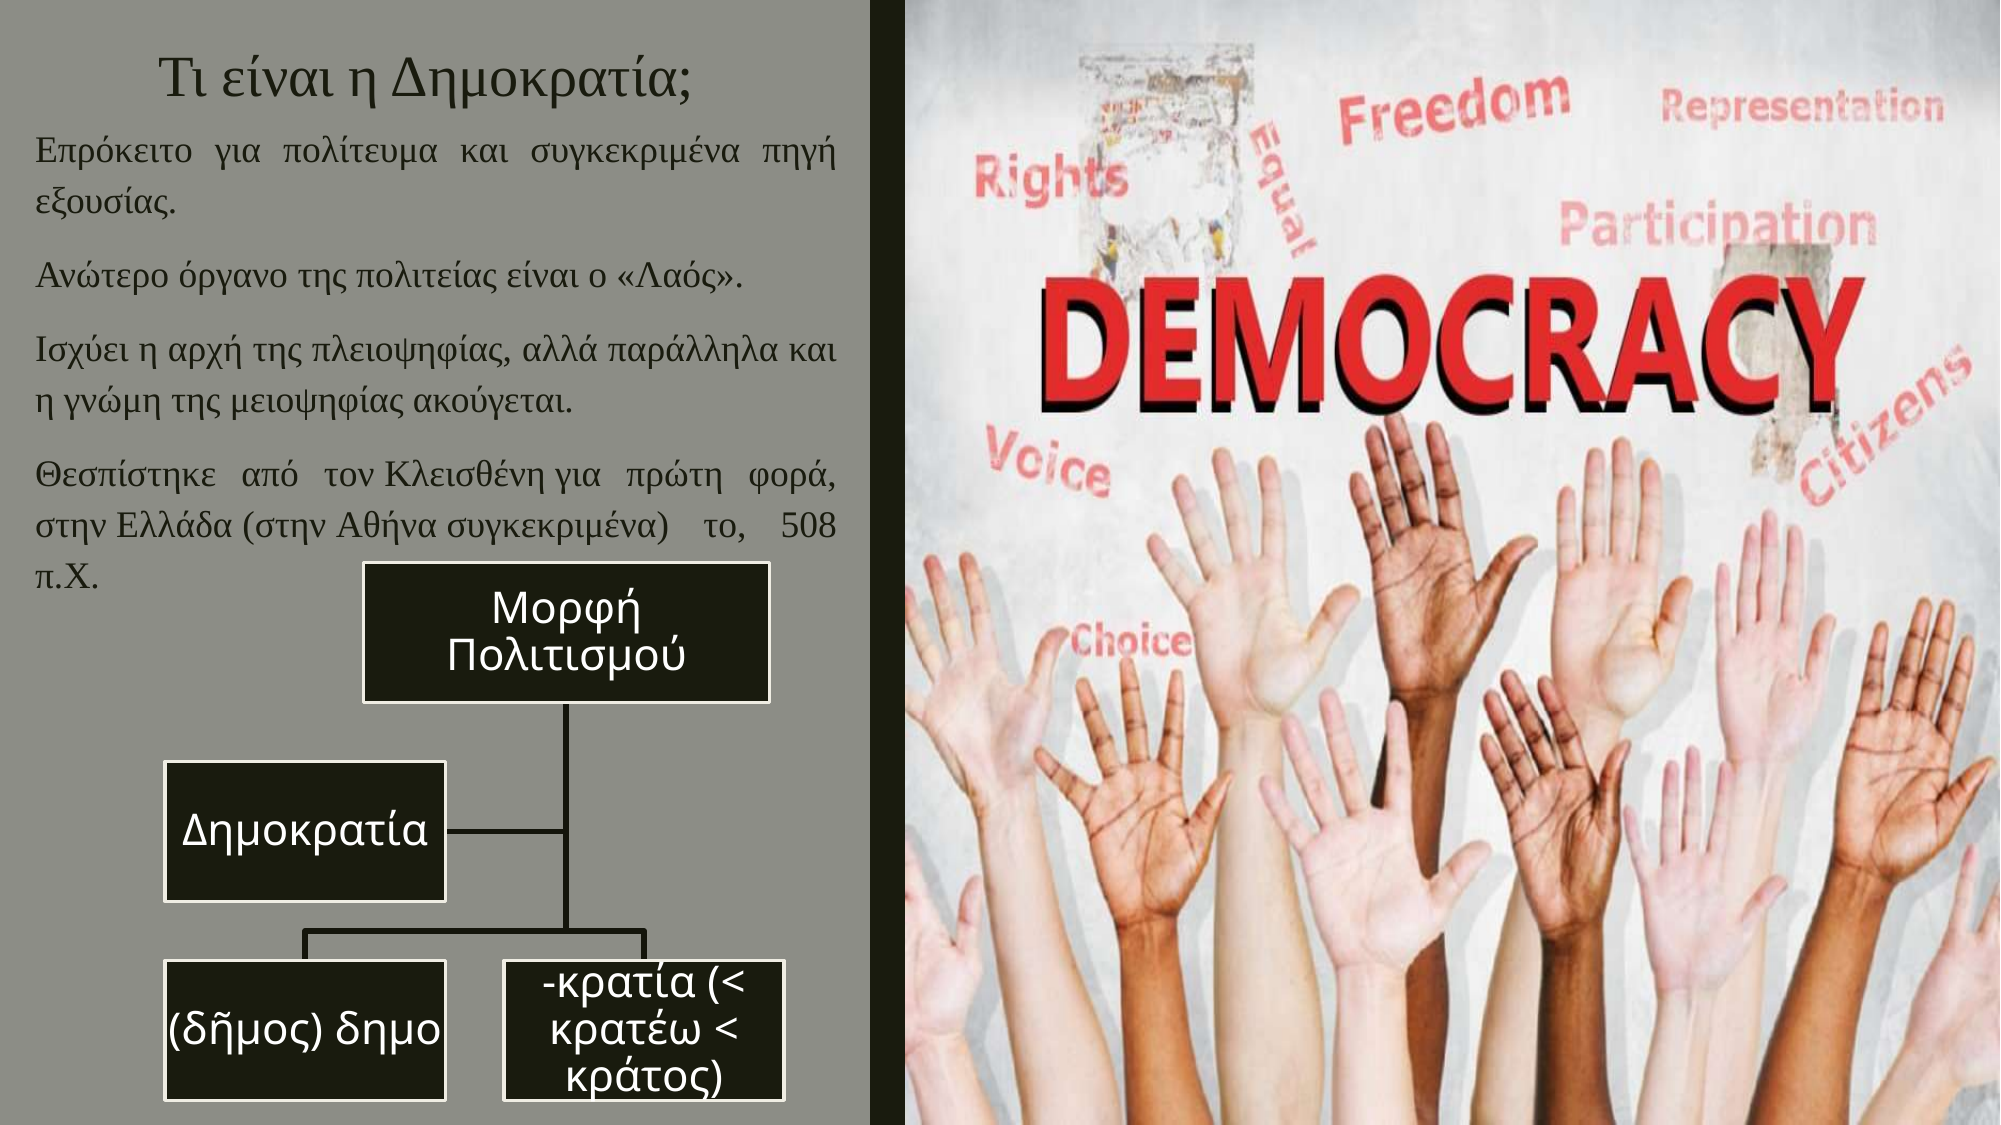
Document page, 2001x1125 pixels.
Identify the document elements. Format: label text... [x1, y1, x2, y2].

picture [904, 0, 2000, 1125]
list Επρόκειτο για πολίτευμα και συγκεκριμένα πηγή εξουσίας. Ανώτερο όργανο της πολιτείας είναι ο «Λαός». Ισχύει η αρχή της πλειοψηφίας, αλλά παράλληλα και η γνώμη της μειοψηφίας ακούγεται. Θεσπίστηκε από τον Κλεισθένη για πρώτη φορά, στην Ελλάδα (στην Αθήνα συγκεκριμένα) το, 508 π.Χ. [19, 111, 853, 606]
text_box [149, 562, 800, 1101]
title Τι είναι η Δημοκρατία; [110, 42, 743, 111]
